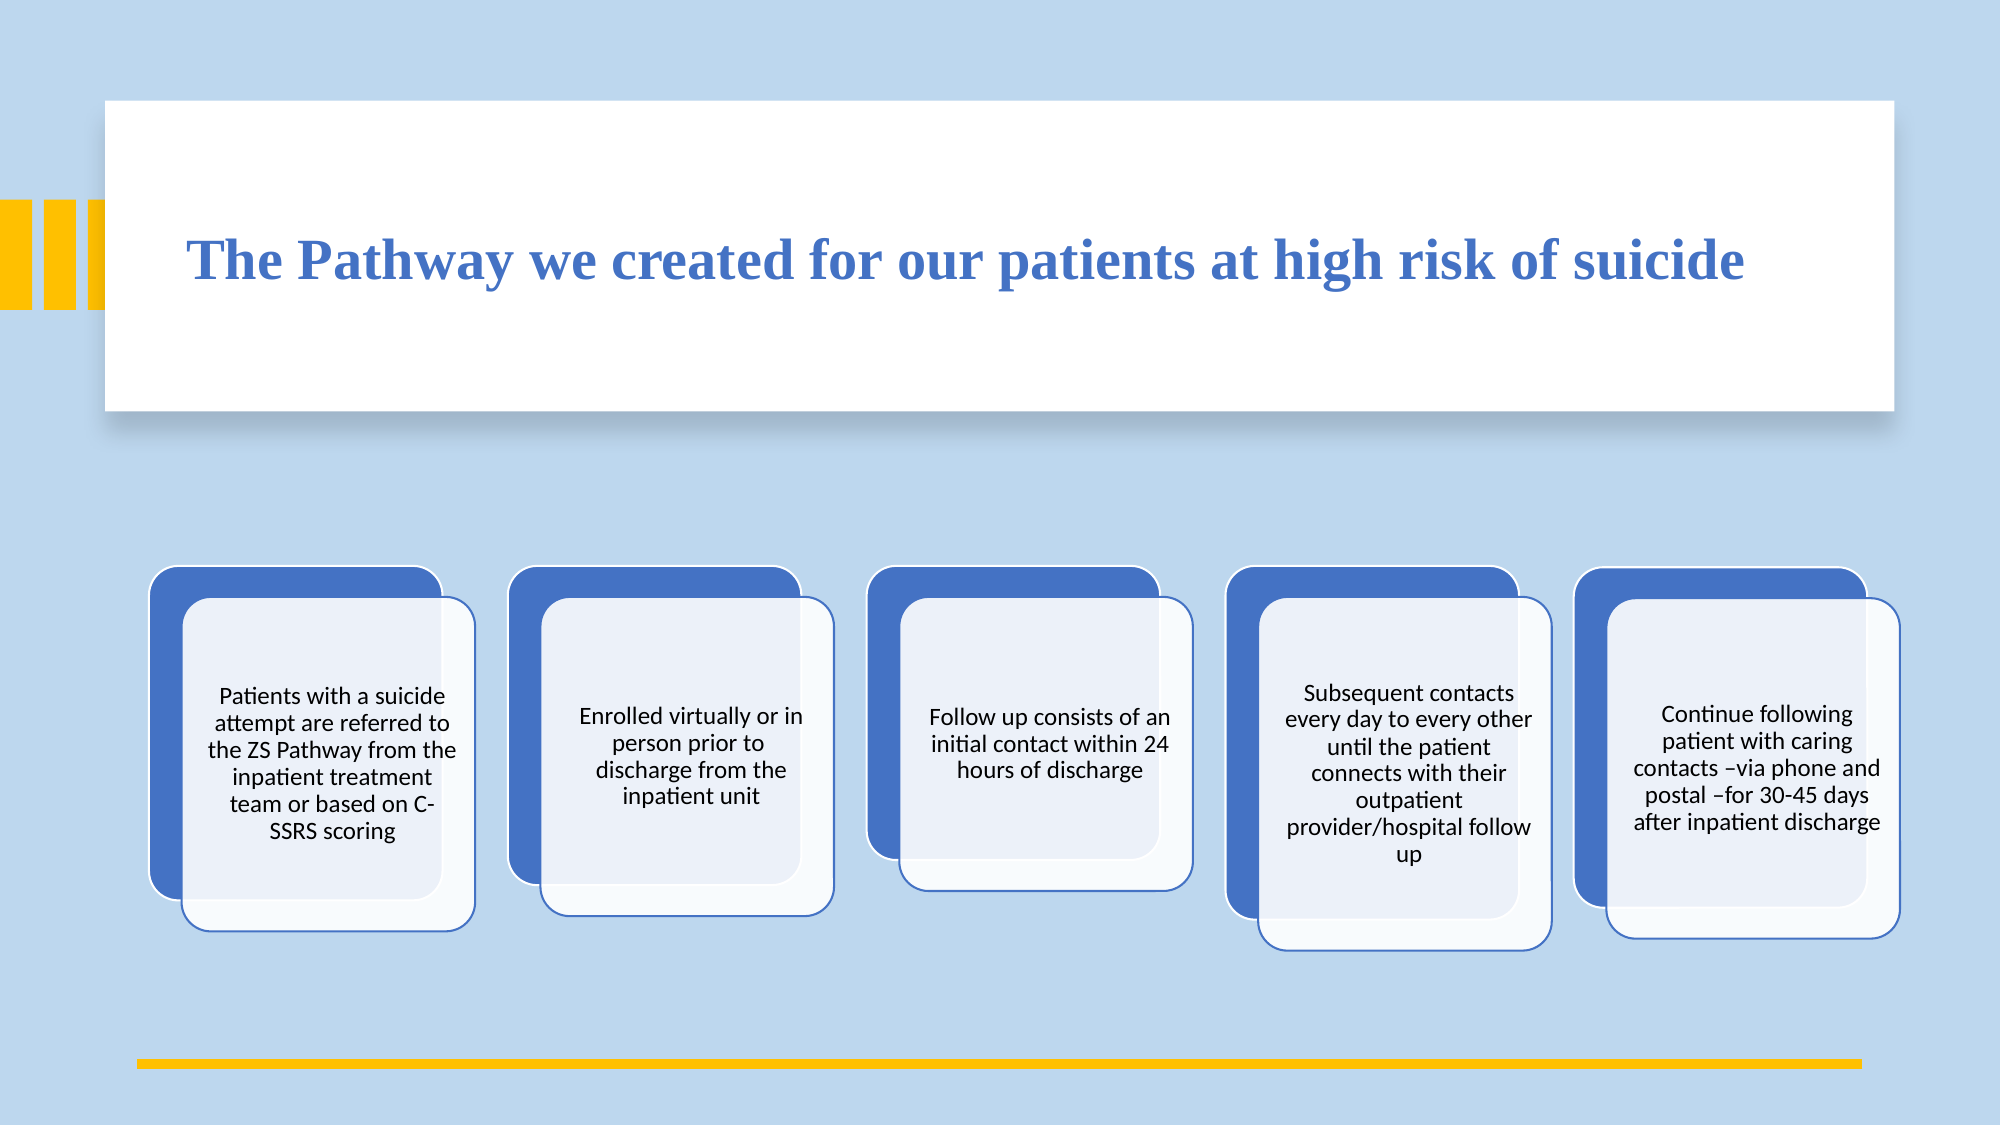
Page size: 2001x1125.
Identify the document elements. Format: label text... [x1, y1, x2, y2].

text_box [104, 100, 1895, 412]
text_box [148, 494, 1912, 1022]
text_box [0, 0, 2000, 1125]
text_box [0, 199, 120, 311]
title The Pathway we created for our patients at high risk of suicide [171, 132, 1840, 388]
